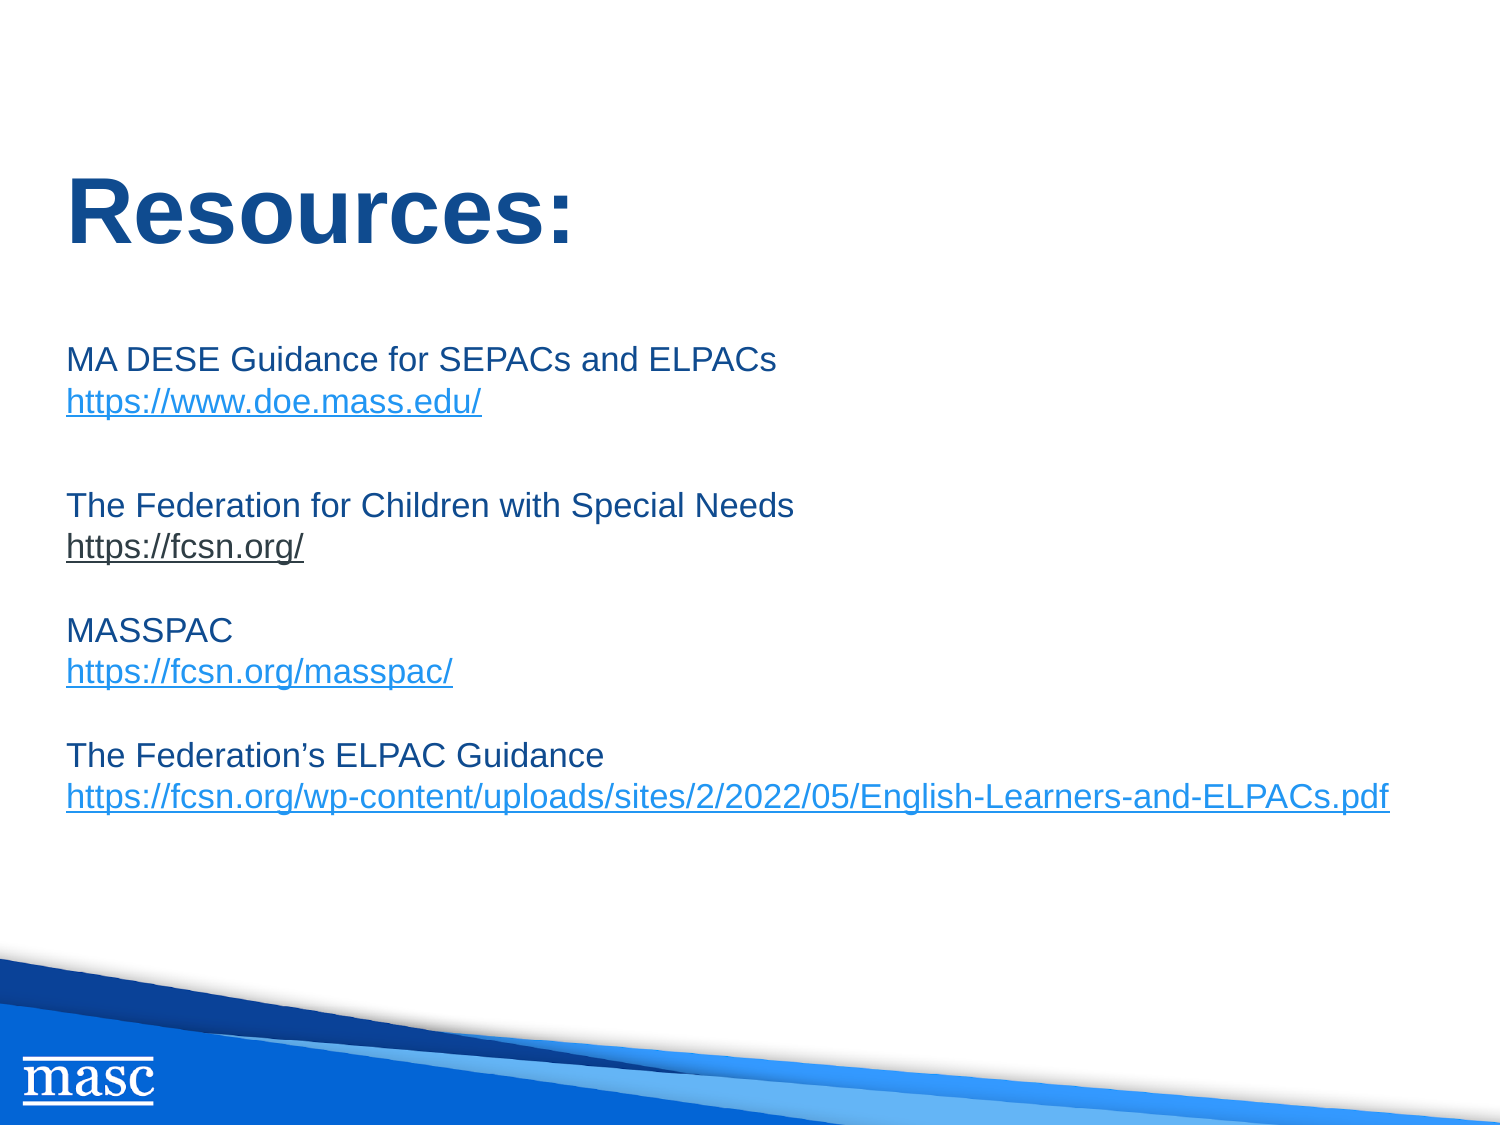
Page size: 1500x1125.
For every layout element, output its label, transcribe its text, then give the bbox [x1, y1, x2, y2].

picture [0, 0, 1500, 1125]
title Resources: [51, 129, 1449, 297]
list MA DESE Guidance for SEPACs and ELPACs https://www.doe.mass.edu/ The Federation for Children with Special Needs https://fcsn.org/ MASSPAC https://fcsn.org/masspac/ The Federation’s ELPAC Guidance https://fcsn.org/wp-content/uploads/sites/2/2022/05/English-Learners-and-ELPACs.pdf [51, 329, 1420, 913]
